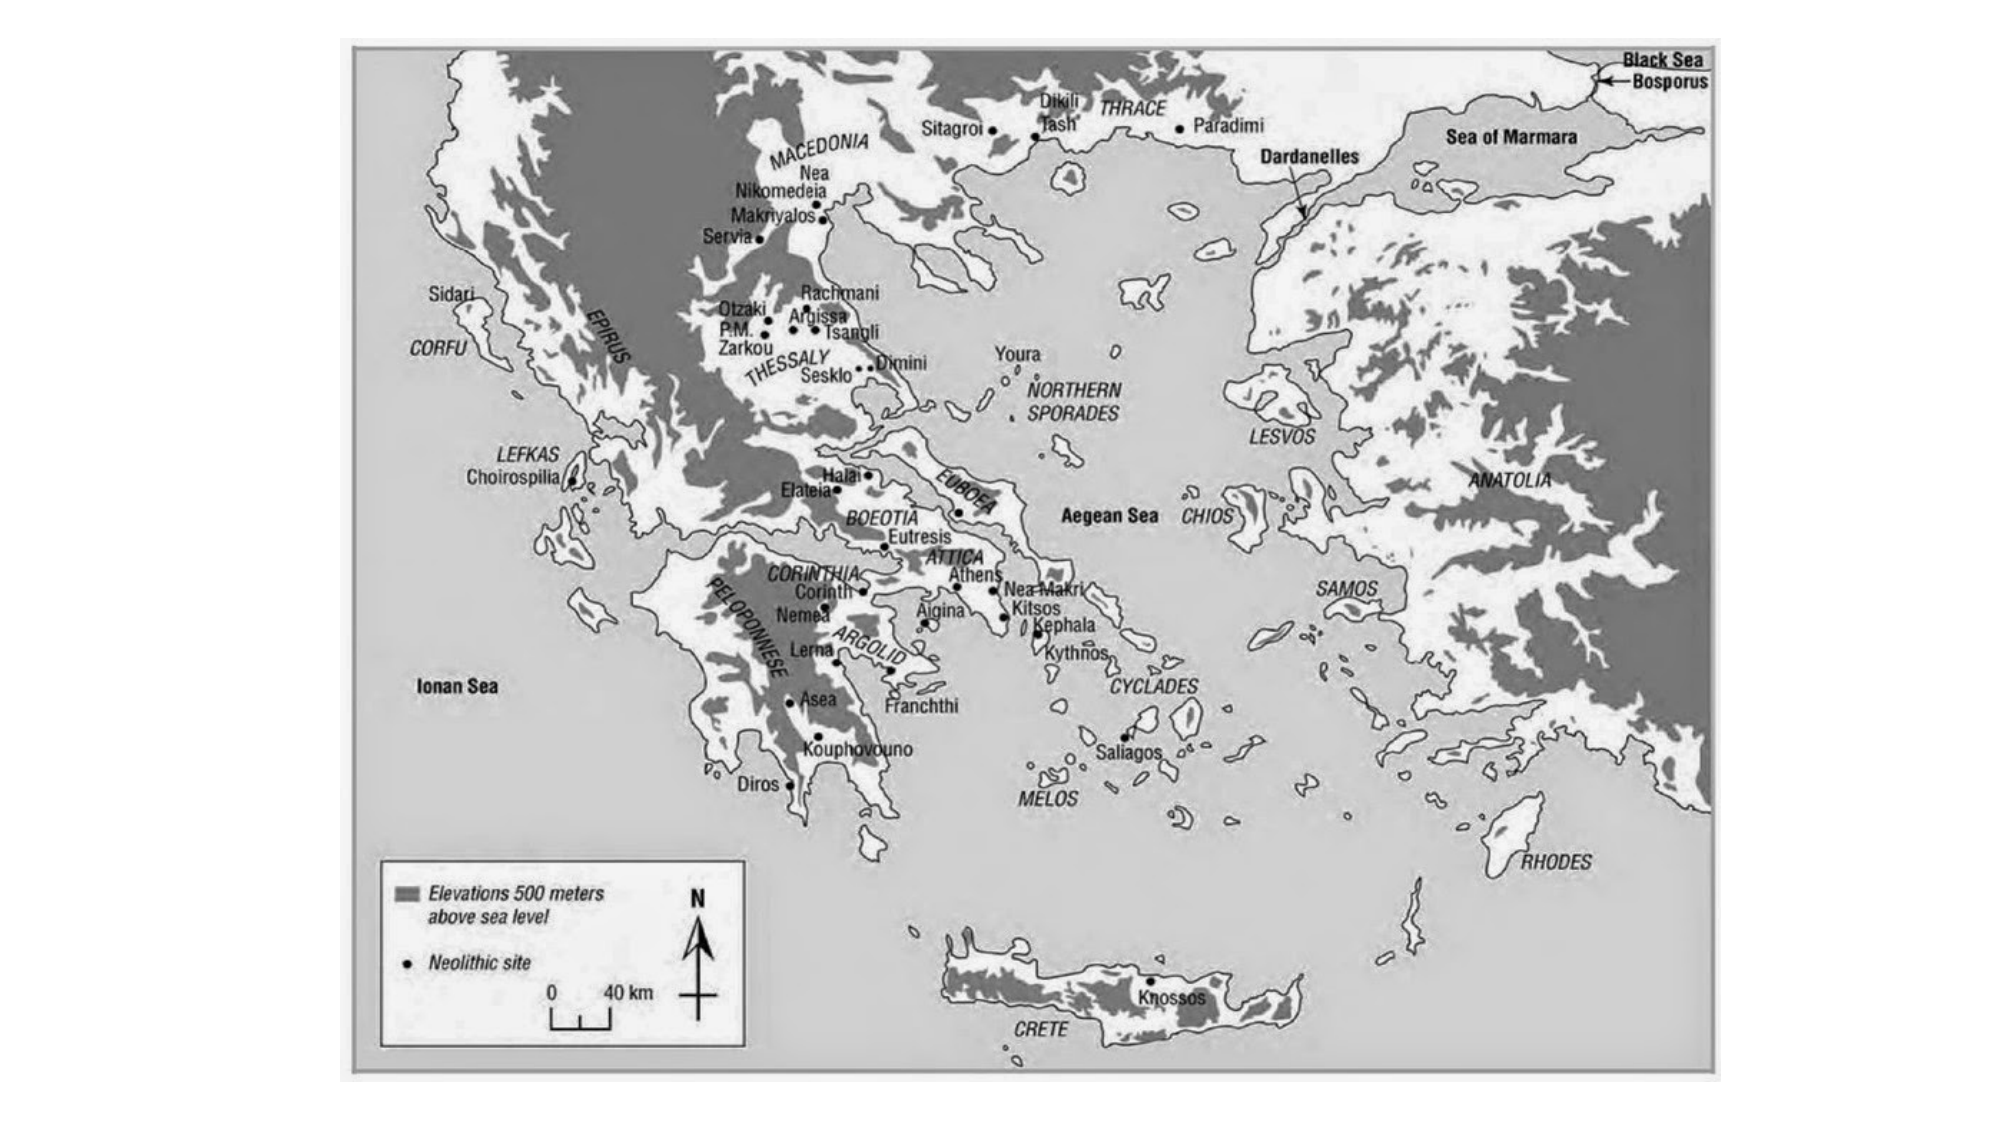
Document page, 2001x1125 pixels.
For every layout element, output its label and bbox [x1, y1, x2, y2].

list [340, 38, 1721, 1082]
